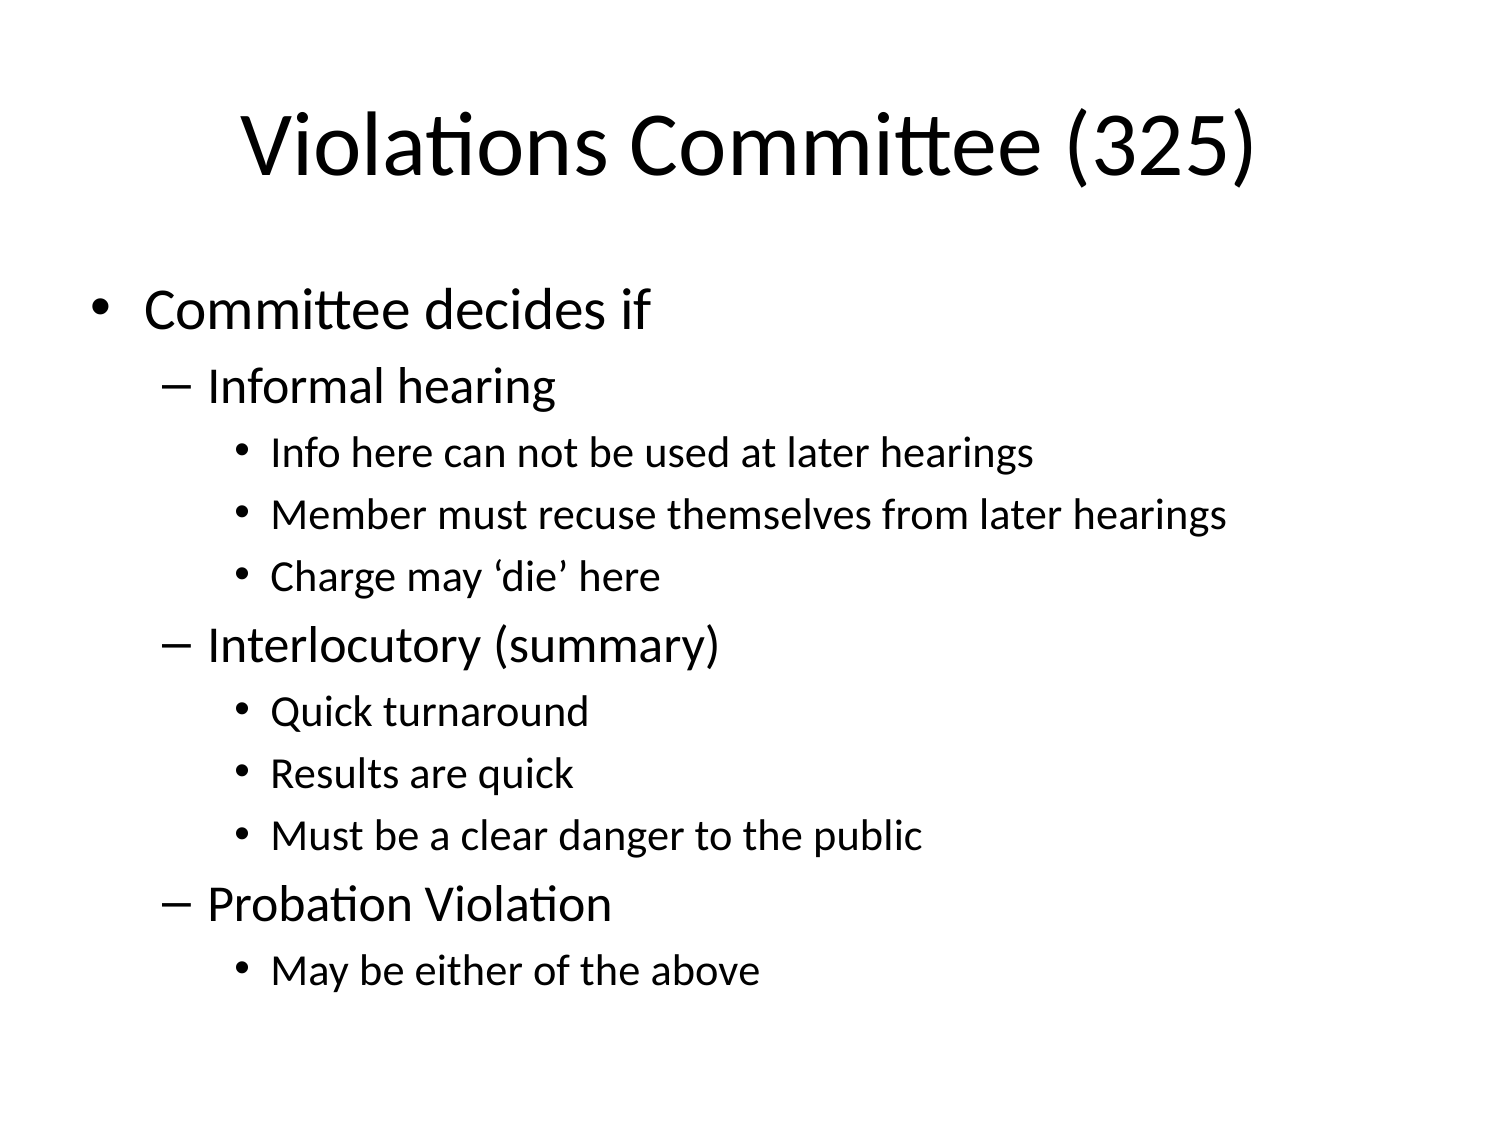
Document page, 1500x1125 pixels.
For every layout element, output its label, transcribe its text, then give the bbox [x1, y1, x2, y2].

list Committee decides if Informal hearing Info here can not be used at later hearings Member must recuse themselves from later hearings Charge may ‘die’ here Interlocutory (summary) Quick turnaround Results are quick Must be a clear danger to the public Probation Violation May be either of the above [75, 262, 1425, 1005]
title Violations Committee (325) [75, 45, 1425, 233]
